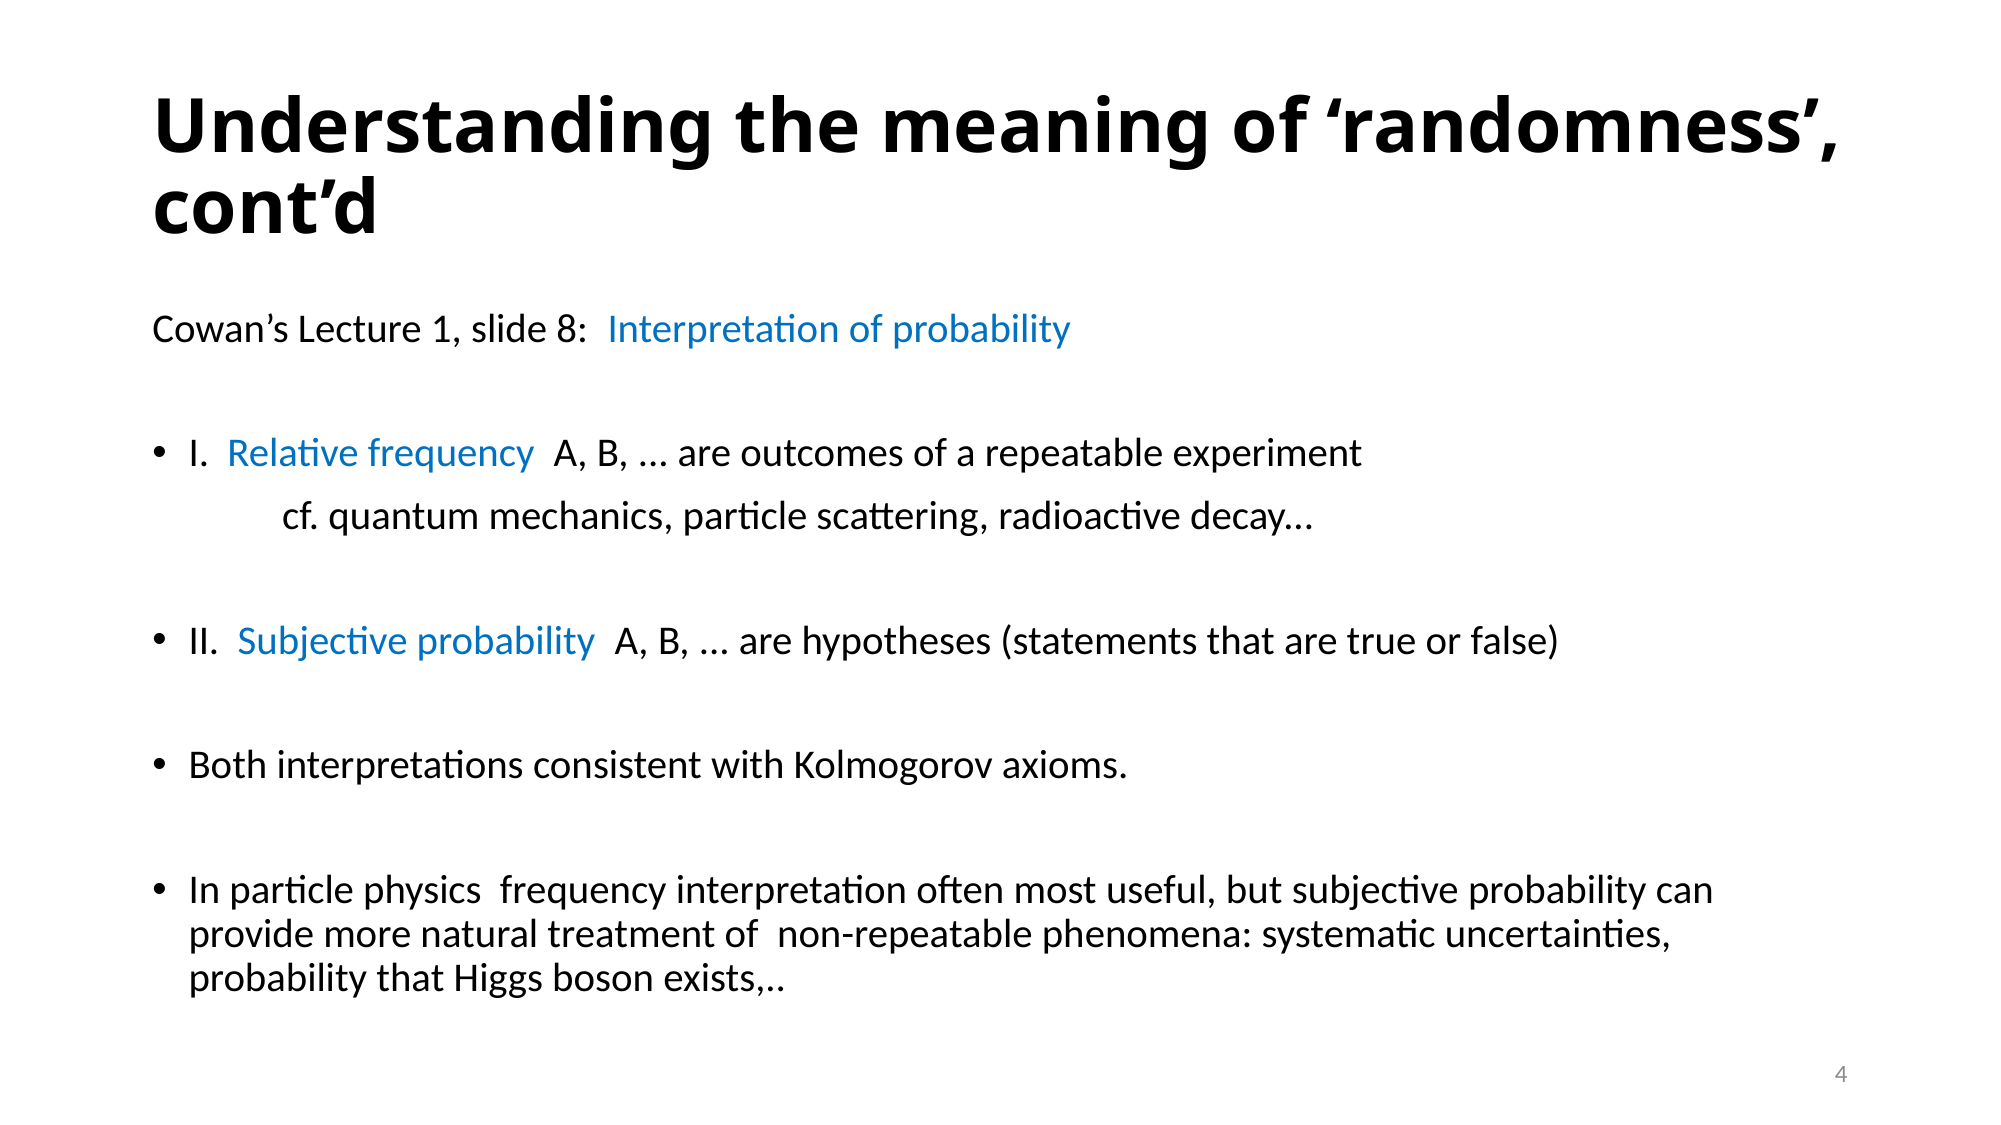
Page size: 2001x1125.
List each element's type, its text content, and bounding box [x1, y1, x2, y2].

slide_number 4 [1412, 1042, 1863, 1103]
title Understanding the meaning of ‘randomness’, cont’d [137, 59, 1863, 278]
list Cowan’s Lecture 1, slide 8: Interpretation of probability I. Relative frequency A, B, ... are outcomes of a repeatable experiment cf. quantum mechanics, particle scattering, radioactive decay... II. Subjective probability A, B, ... are hypotheses (statements that are true or false) Both interpretations consistent with Kolmogorov axioms. In particle physics frequency interpretation often most useful, but subjective probability can provide more natural treatment of non-repeatable phenomena: systematic uncertainties, probability that Higgs boson exists,.. [137, 299, 1863, 1014]
